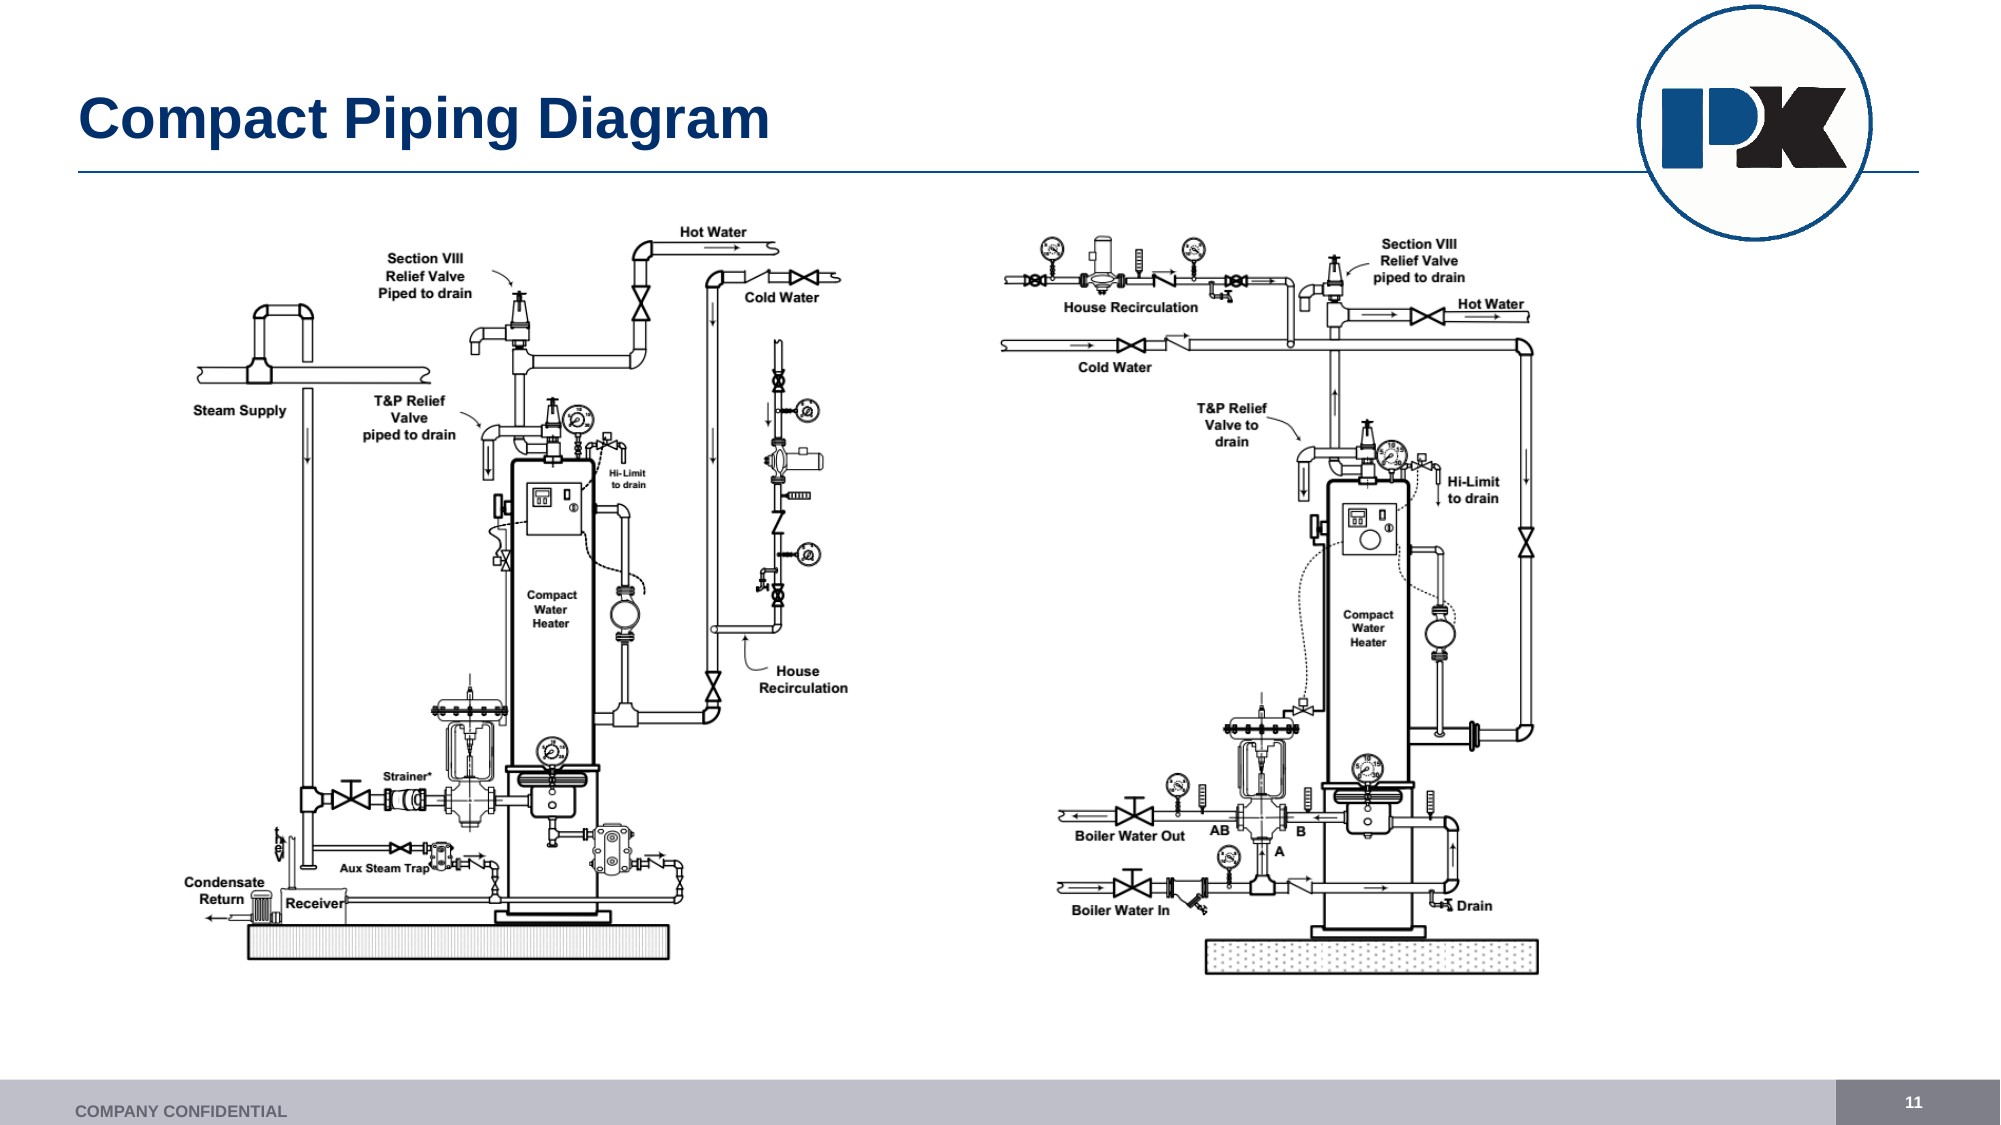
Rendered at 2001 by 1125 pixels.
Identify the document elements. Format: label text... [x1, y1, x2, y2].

title Compact Piping Diagram [78, 0, 1497, 150]
slide_number 11 [1837, 1078, 1923, 1125]
picture [162, 220, 853, 961]
footer COMPANY CONFIDENTIAL [75, 1087, 774, 1125]
picture [949, 4, 1873, 994]
